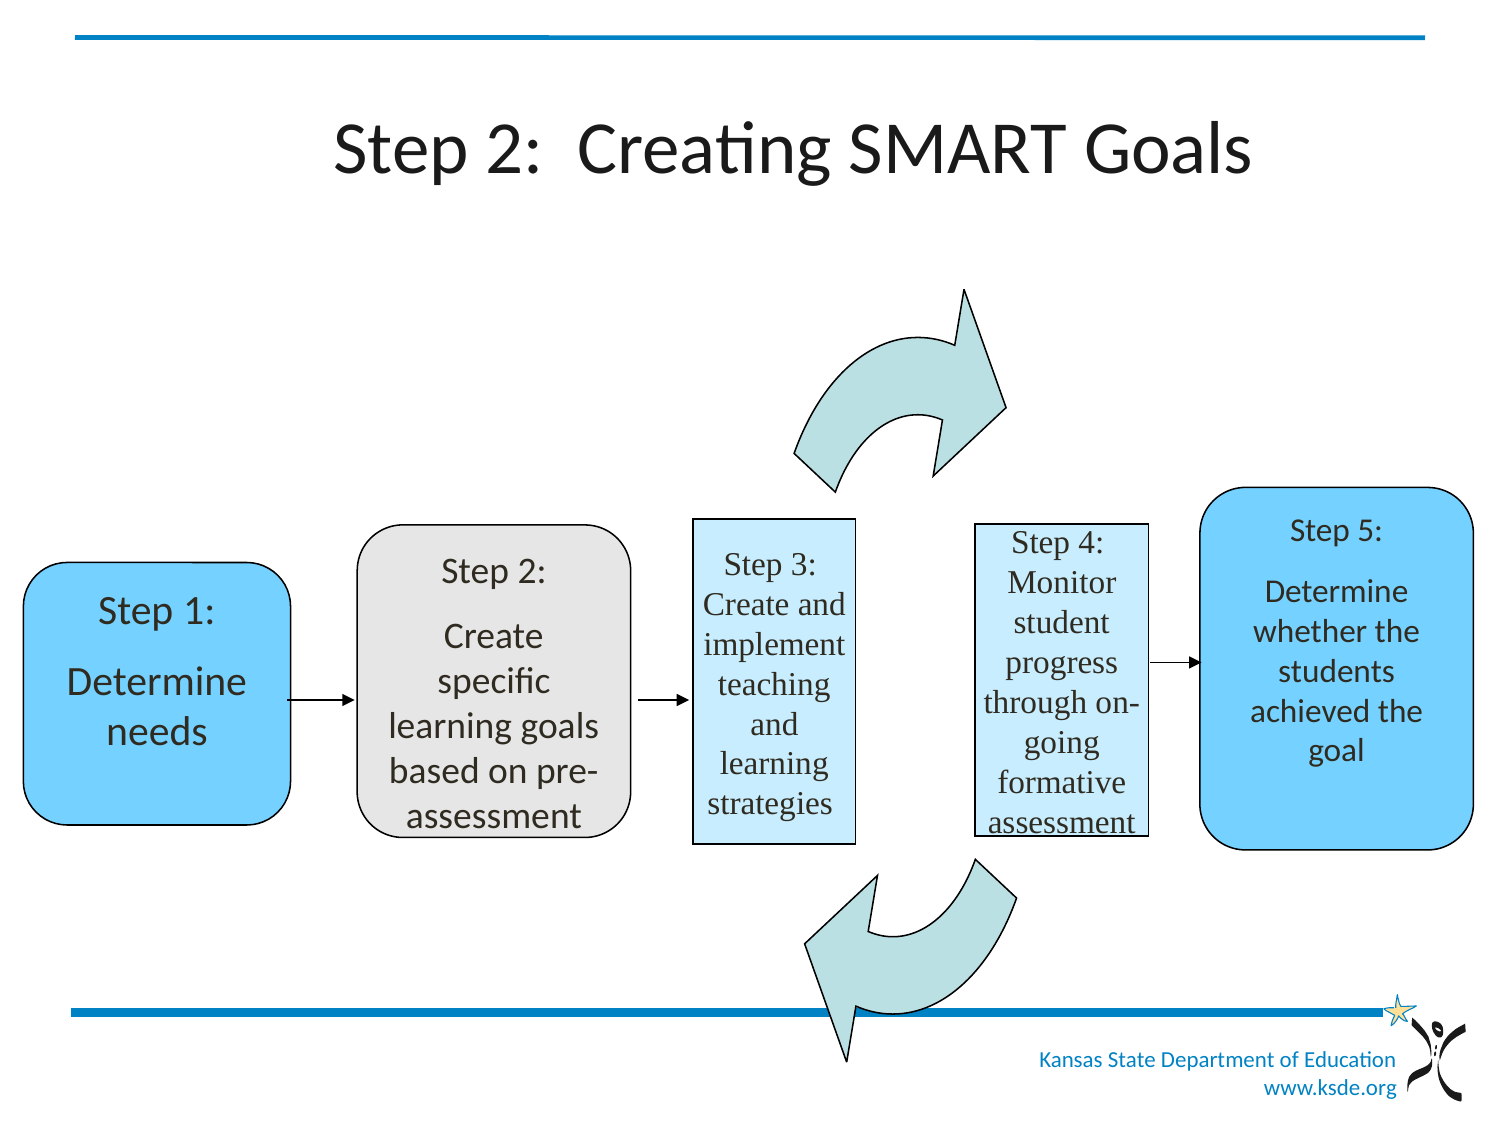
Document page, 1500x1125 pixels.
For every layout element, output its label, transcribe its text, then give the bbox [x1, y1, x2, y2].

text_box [692, 337, 1149, 1015]
title Step 2: Creating SMART Goals [162, 49, 1425, 237]
text_box Step 2: Create specific learning goals based on pre-assessment [357, 524, 631, 838]
text_box Step 5: Determine whether the students achieved the goal [1199, 487, 1474, 850]
text_box Step 1: Determine needs [23, 562, 291, 826]
